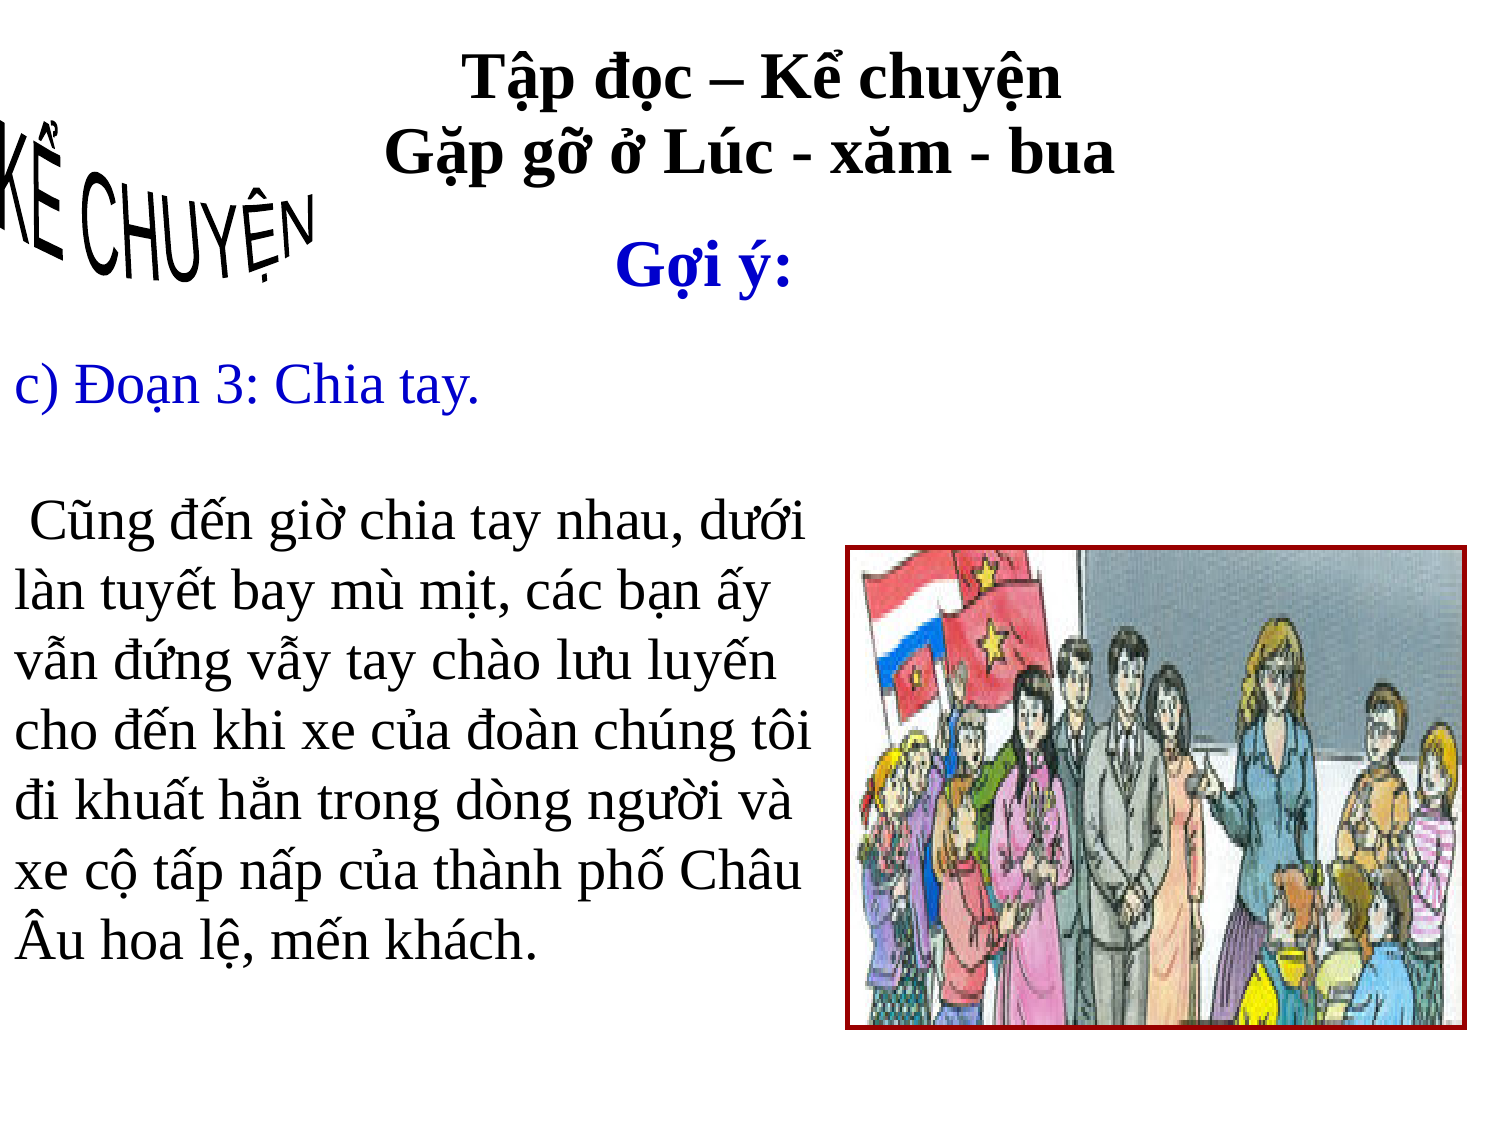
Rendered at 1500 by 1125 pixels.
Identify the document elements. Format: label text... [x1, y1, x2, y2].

text_box Tập đọc – Kể chuyện [12, 24, 1500, 99]
picture [849, 549, 1463, 1026]
text_box Gặp gỡ ở Lúc - xăm - bua [0, 99, 1500, 195]
text_box Gợi ý: [599, 212, 888, 308]
text_box Cũng đến giờ chia tay nhau, dưới làn tuyết bay mù mịt, các bạn ấy vẫn đứng vẫy tay chào lưu luyến cho đến khi xe của đoàn chúng tôi đi khuất hẳn trong dòng người và xe cộ tấp nấp của thành phố Châu Âu hoa lệ, mến khách. [0, 473, 838, 979]
text_box c) Đoạn 3: Chia tay. [0, 337, 688, 423]
